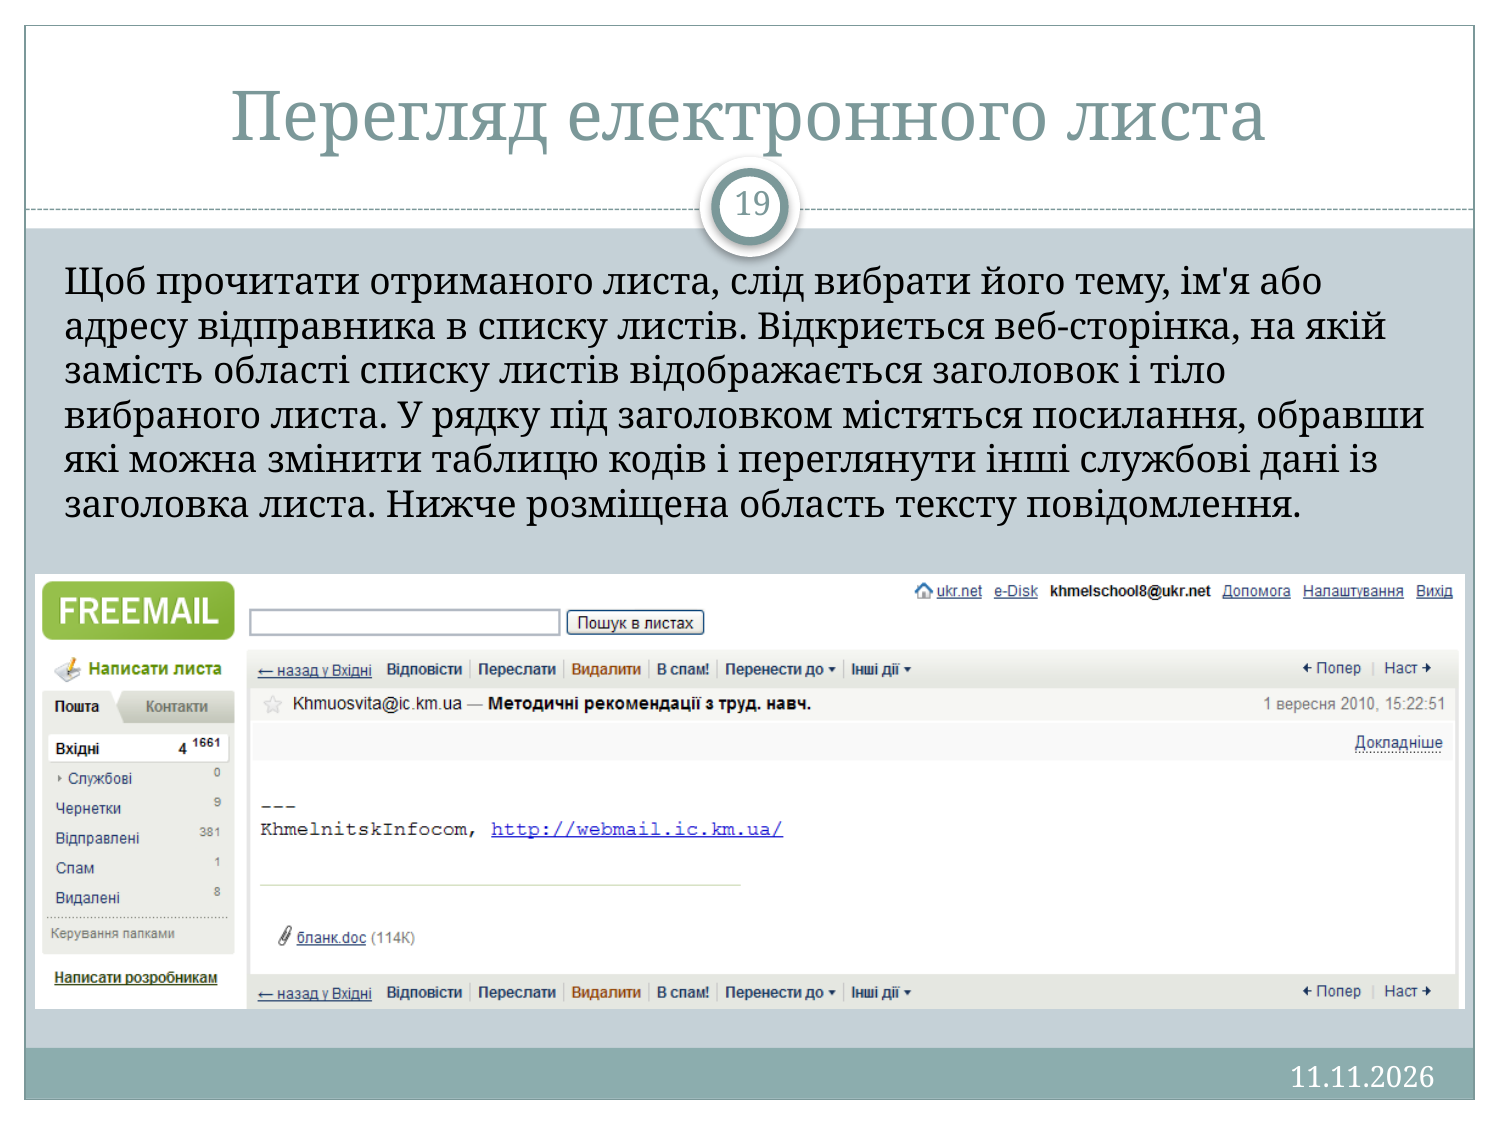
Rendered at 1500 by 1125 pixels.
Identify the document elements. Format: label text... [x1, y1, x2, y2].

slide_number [950, 1050, 1450, 1111]
title Перегляд електронного листа [49, 37, 1450, 162]
picture [34, 573, 1466, 1010]
slide_number 19 [715, 168, 791, 241]
list Щоб прочитати отриманого листа, слід вибрати його тему, ім'я або адресу відправника в списку листів. Відкриється веб-сторінка, на якій замість області списку листів відображається заголовок і тіло вибраного листа. У рядку під заголовком містяться посилання, обравши які можна змінити таблицю кодів і переглянути інші службові дані із заголовка листа. Нижче розміщена область тексту повідомлення. [49, 250, 1445, 563]
footer [50, 1051, 638, 1112]
